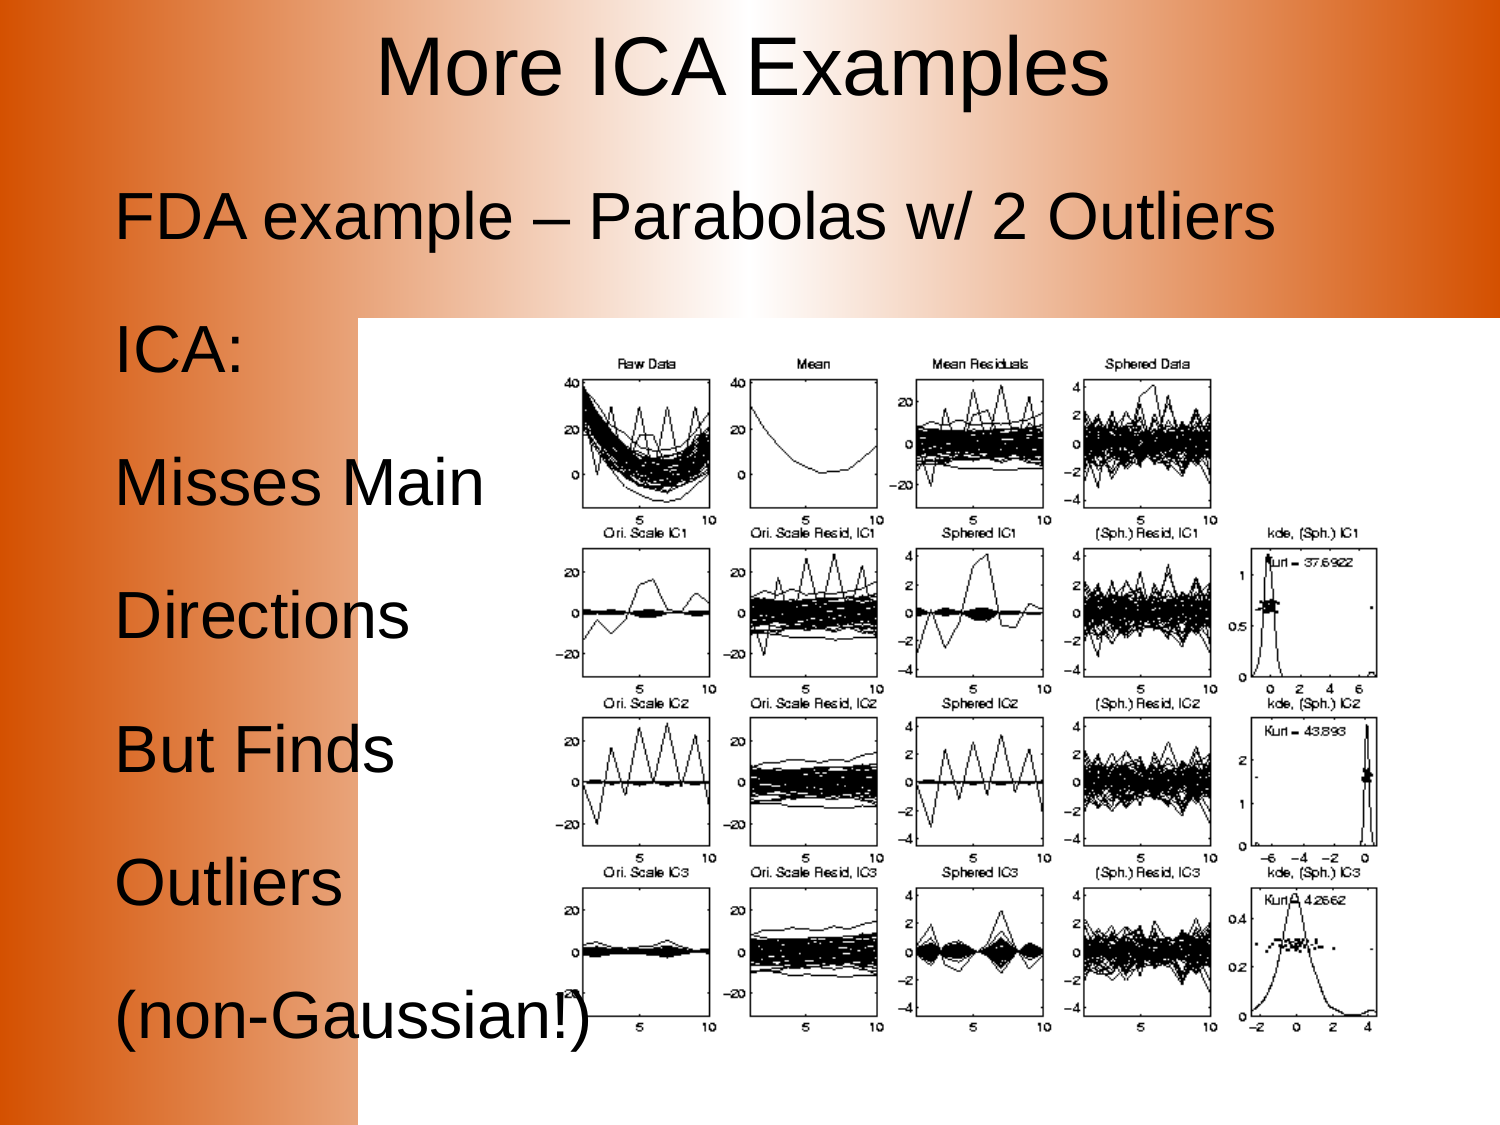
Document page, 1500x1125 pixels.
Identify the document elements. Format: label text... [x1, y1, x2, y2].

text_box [229, 1100, 233, 1125]
picture [358, 318, 1500, 1125]
list FDA example – Parabolas w/ 2 Outliers ICA: Misses Main Directions But Finds Outliers (non-Gaussian!) [99, 125, 1422, 1100]
title More ICA Examples [50, 0, 1438, 125]
